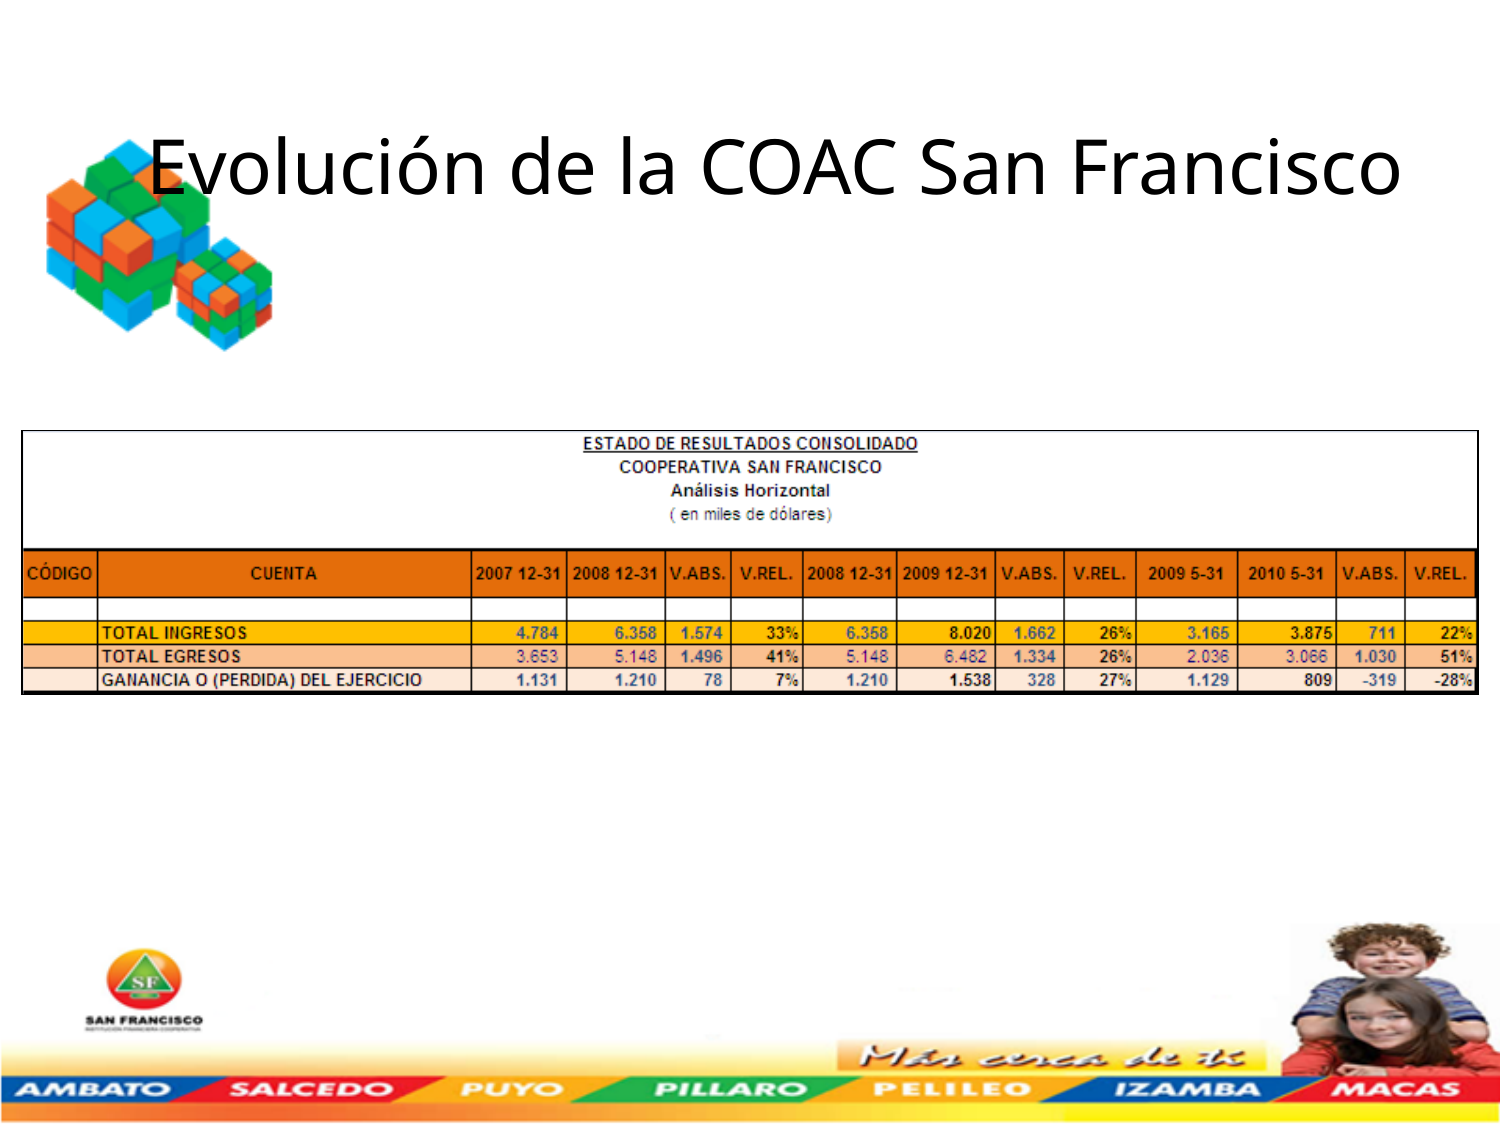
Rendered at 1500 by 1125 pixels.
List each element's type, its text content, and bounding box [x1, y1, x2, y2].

picture [0, 0, 1500, 1125]
text_box Evolución de la COAC San Francisco [99, 70, 1450, 258]
